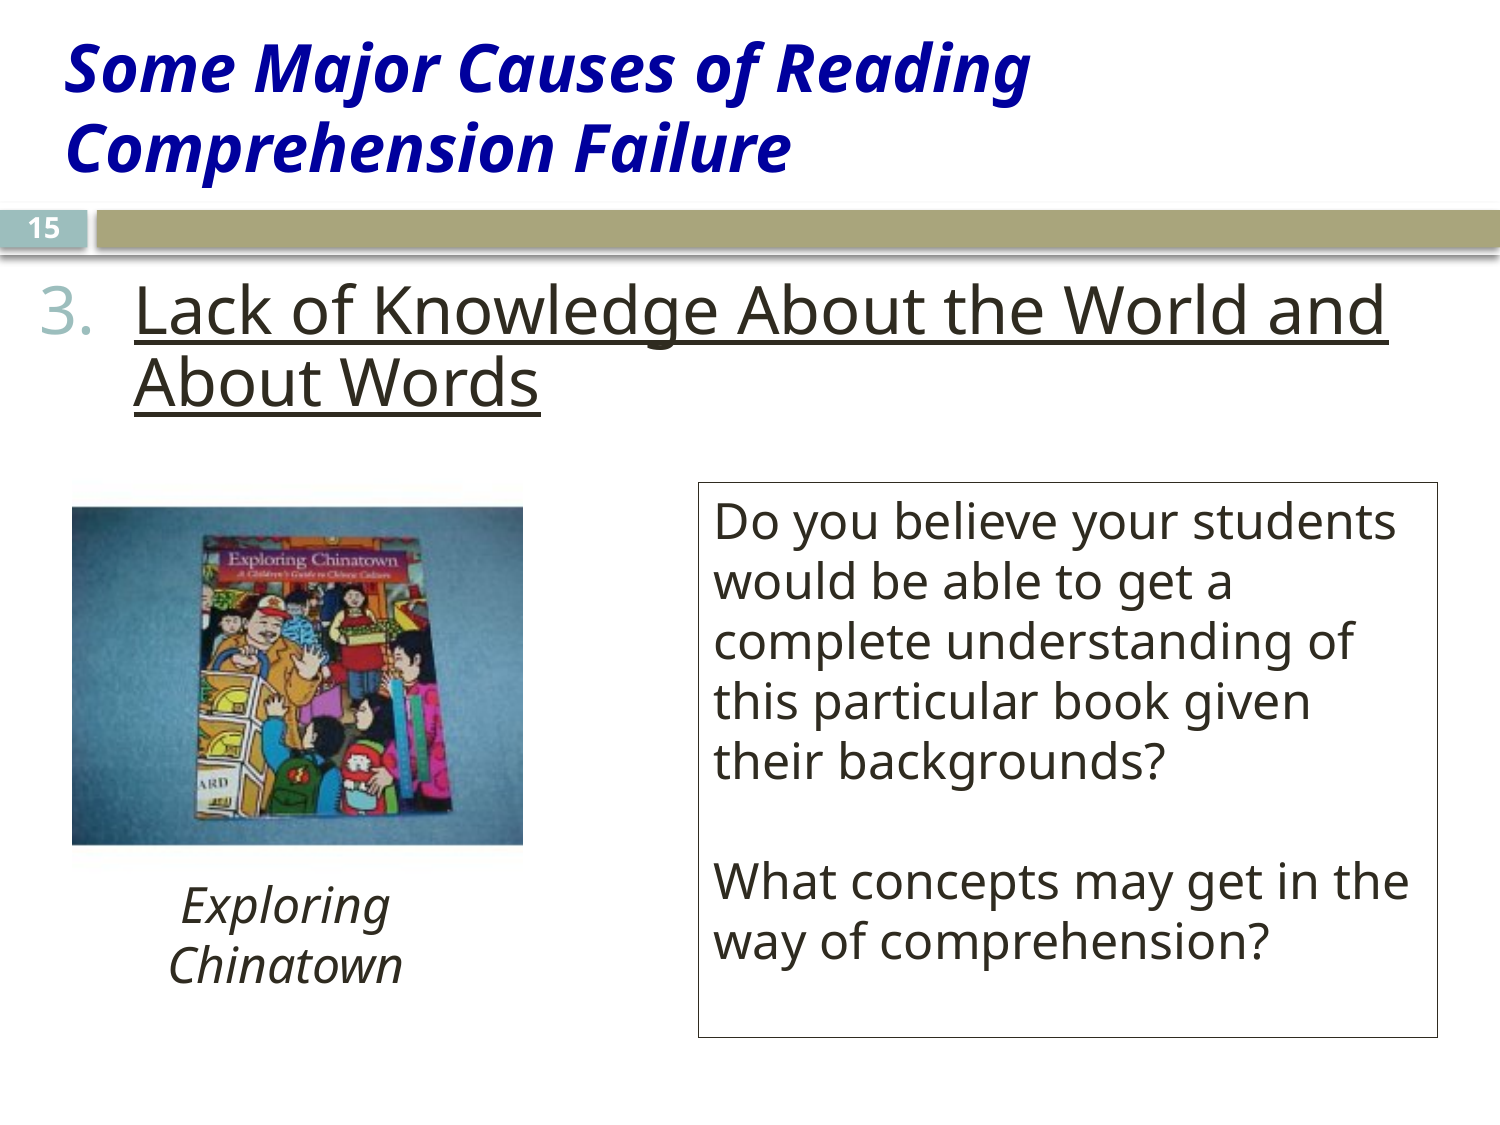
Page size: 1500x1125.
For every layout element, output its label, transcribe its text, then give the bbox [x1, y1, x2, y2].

list Lack of Knowledge About the World and About Words [24, 269, 1438, 1095]
text_box Do you believe your students would be able to get a complete understanding of this particular book given their backgrounds? What concepts may get in the way of comprehension? [698, 482, 1438, 1038]
text_box Exploring Chinatown [49, 866, 523, 1001]
title Some Major Causes of Reading Comprehension Failure [50, 0, 1463, 213]
slide_number 15 [0, 208, 88, 249]
picture [71, 450, 523, 902]
